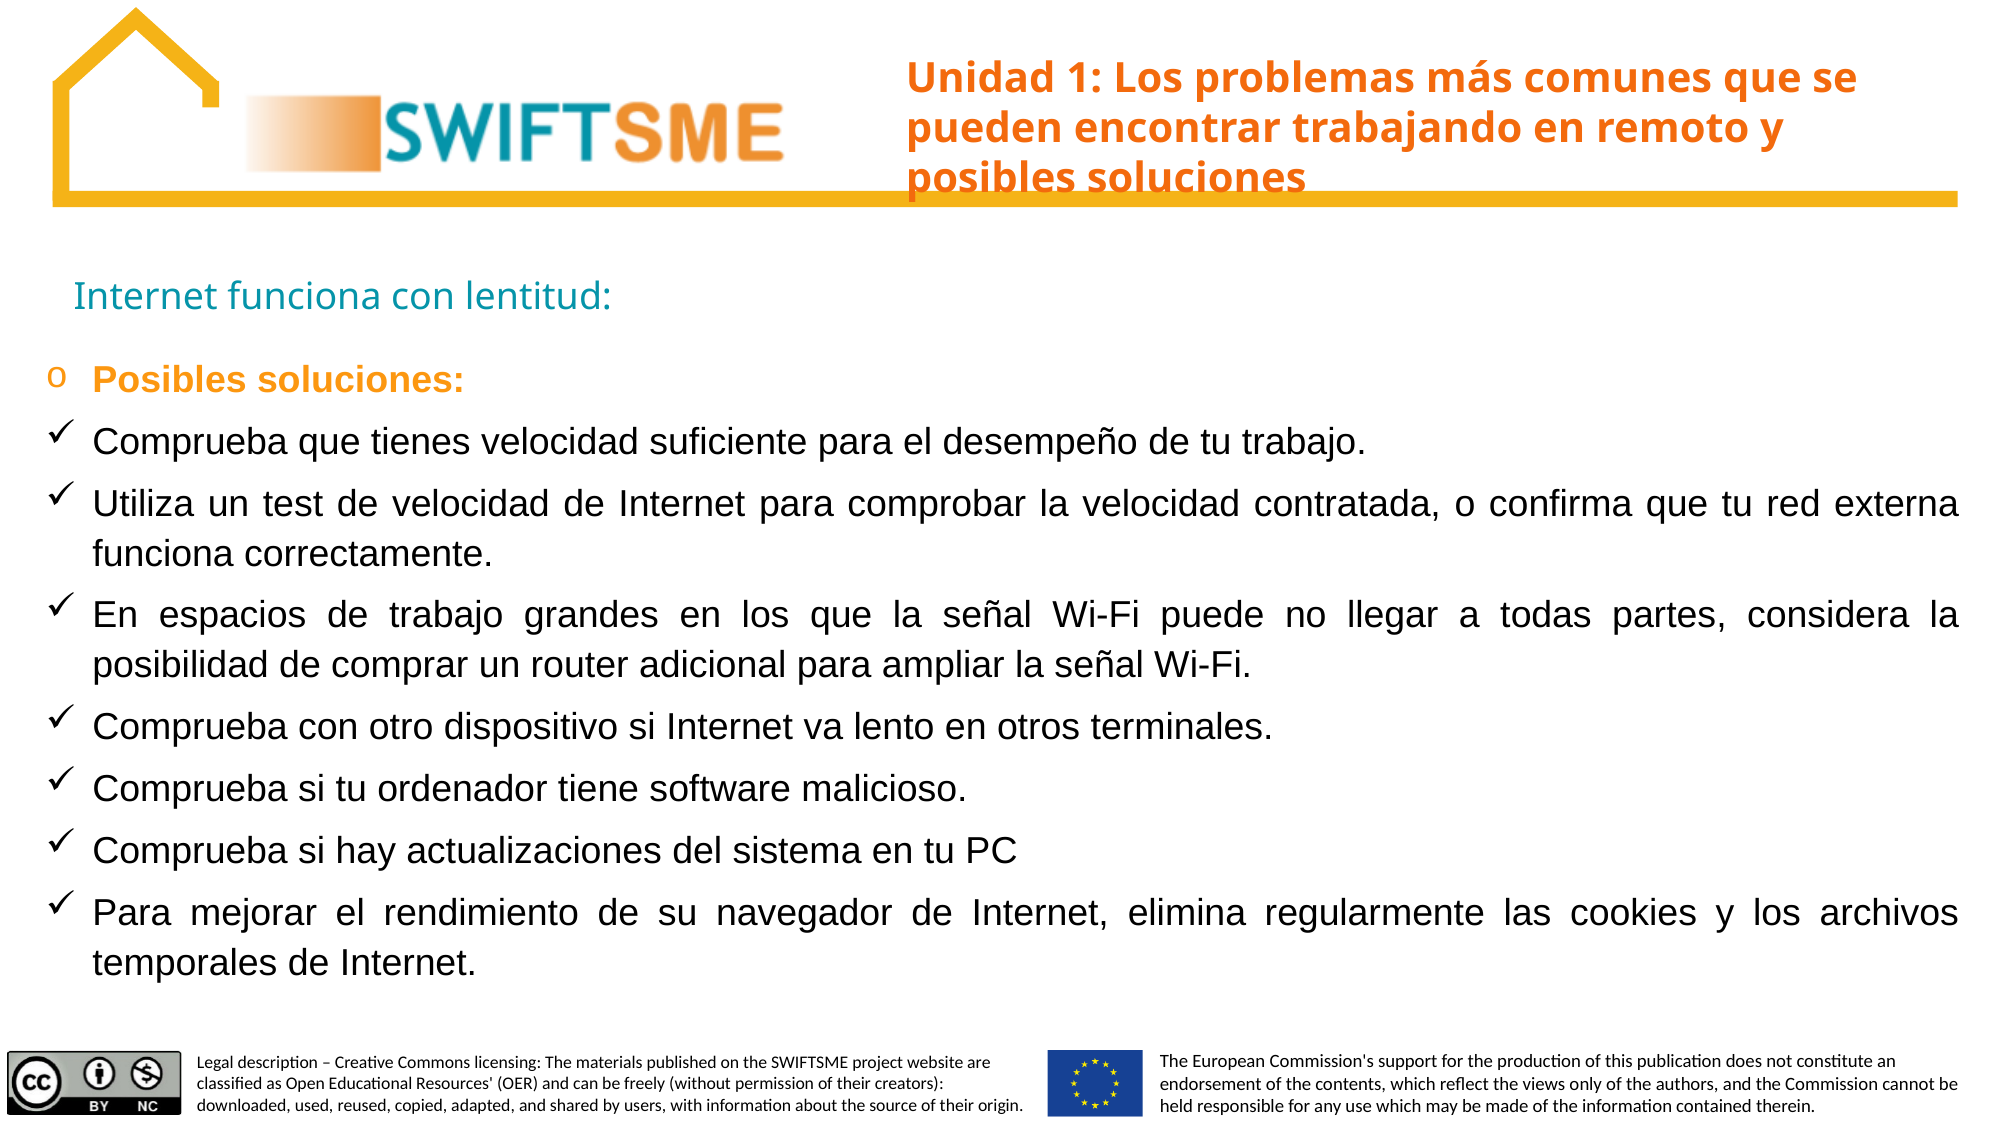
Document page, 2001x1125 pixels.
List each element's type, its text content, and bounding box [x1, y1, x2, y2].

picture [1047, 1050, 1148, 1117]
text_box The European Commission's support for the production of this publication does not constitute an endorsement of the contents, which reflect the views only of the authors, and the Commission cannot be held responsible for any use which may be made of the information contained therein. [1144, 1041, 2000, 1124]
picture [6, 1050, 182, 1115]
text_box Legal description – Creative Commons licensing: The materials published on the SWIFTSME project website are classified as Open Educational Resources' (OER) and can be freely (without permission of their creators): downloaded, used, reused, copied, adapted, and shared by users, with information about the source of their origin. [181, 1043, 1048, 1123]
text_box Unidad 1: Los problemas más comunes que se pueden encontrar trabajando en remoto y posibles soluciones [891, 42, 1975, 258]
text_box Internet funciona con lentitud: [58, 264, 1318, 324]
picture [231, 80, 799, 187]
text_box Posibles soluciones: Comprueba que tienes velocidad suficiente para el desempeño de tu trabajo. Utiliza un test de velocidad de Internet para comprobar la velocidad contratada, o confirma que tu red externa funciona correctamente. En espacios de trabajo grandes en los que la señal Wi-Fi puede no llegar a todas partes, considera la posibilidad de comprar un router adicional para ampliar la señal Wi-Fi. Comprueba con otro dispositivo si Internet va lento en otros terminales. Comprueba si tu ordenador tiene software malicioso. Comprueba si hay actualizaciones del sistema en tu PC Para mejorar el rendimiento de su navegador de Internet, elimina regularmente las cookies y los archivos temporales de Internet. [16, 343, 1975, 1050]
